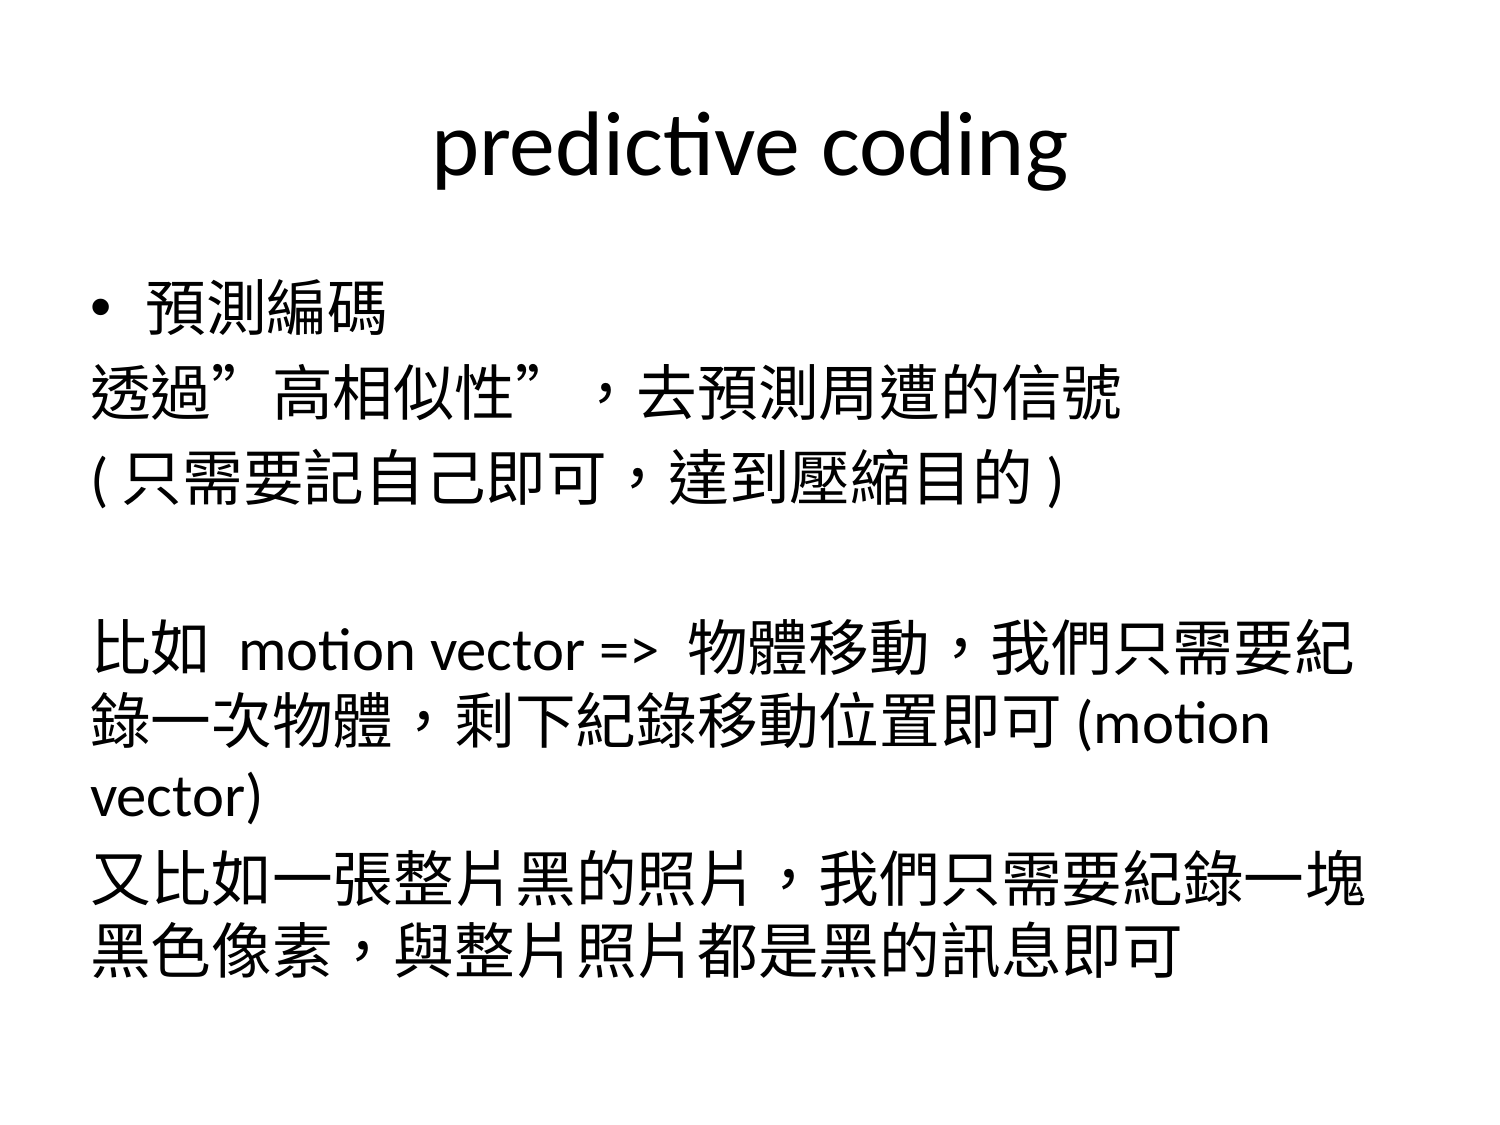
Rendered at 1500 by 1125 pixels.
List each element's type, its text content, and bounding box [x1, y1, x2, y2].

list 預測編碼 透過”高相似性”，去預測周遭的信號 (只需要記自己即可，達到壓縮目的) 比如 motion vector => 物體移動，我們只需要紀錄一次物體，剩下紀錄移動位置即可(motion vector) 又比如一張整片黑的照片，我們只需要紀錄一塊黑色像素，與整片照片都是黑的訊息即可 [75, 262, 1425, 1005]
title predictive coding [75, 45, 1425, 233]
